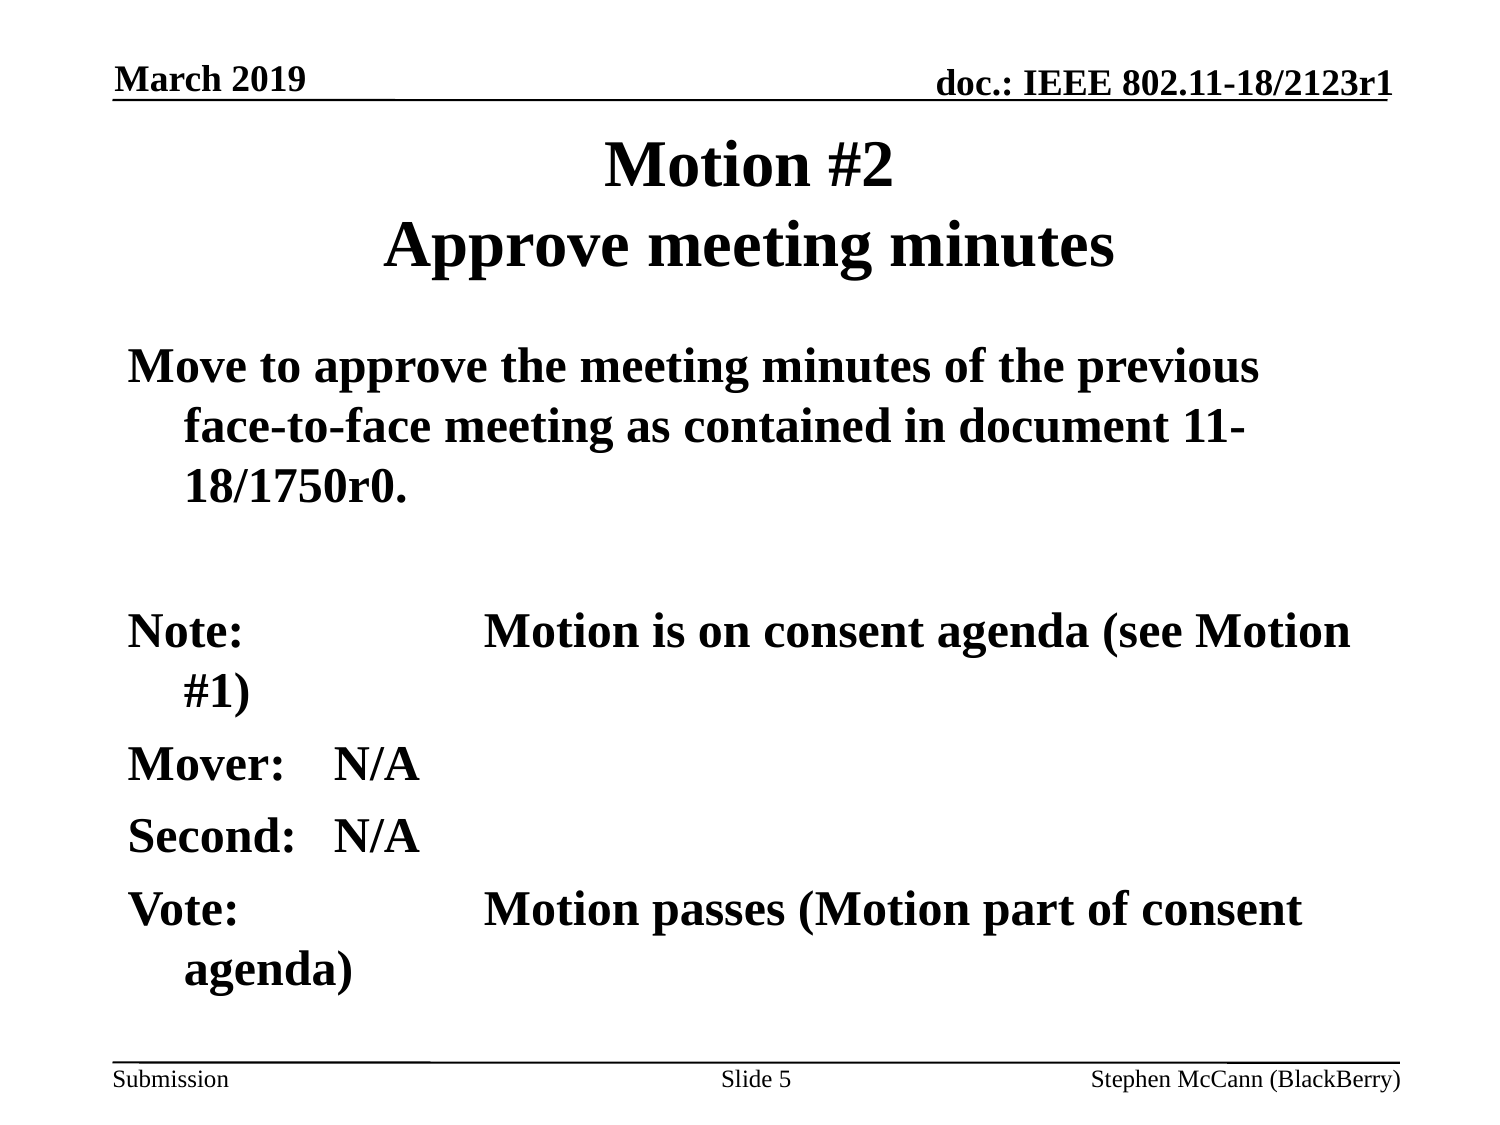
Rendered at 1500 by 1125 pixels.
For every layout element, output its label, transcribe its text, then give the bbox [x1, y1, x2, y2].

list Move to approve the meeting minutes of the previous face-to-face meeting as contained in document 11-18/1750r0. Note: Motion is on consent agenda (see Motion #1) Mover: N/A Second: N/A Vote: Motion passes (Motion part of consent agenda) [112, 324, 1388, 1000]
footer Stephen McCann (BlackBerry) [878, 1061, 1402, 1093]
title Motion #2 Approve meeting minutes [112, 112, 1388, 288]
slide_number Slide 5 [712, 1061, 800, 1123]
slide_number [114, 54, 423, 100]
